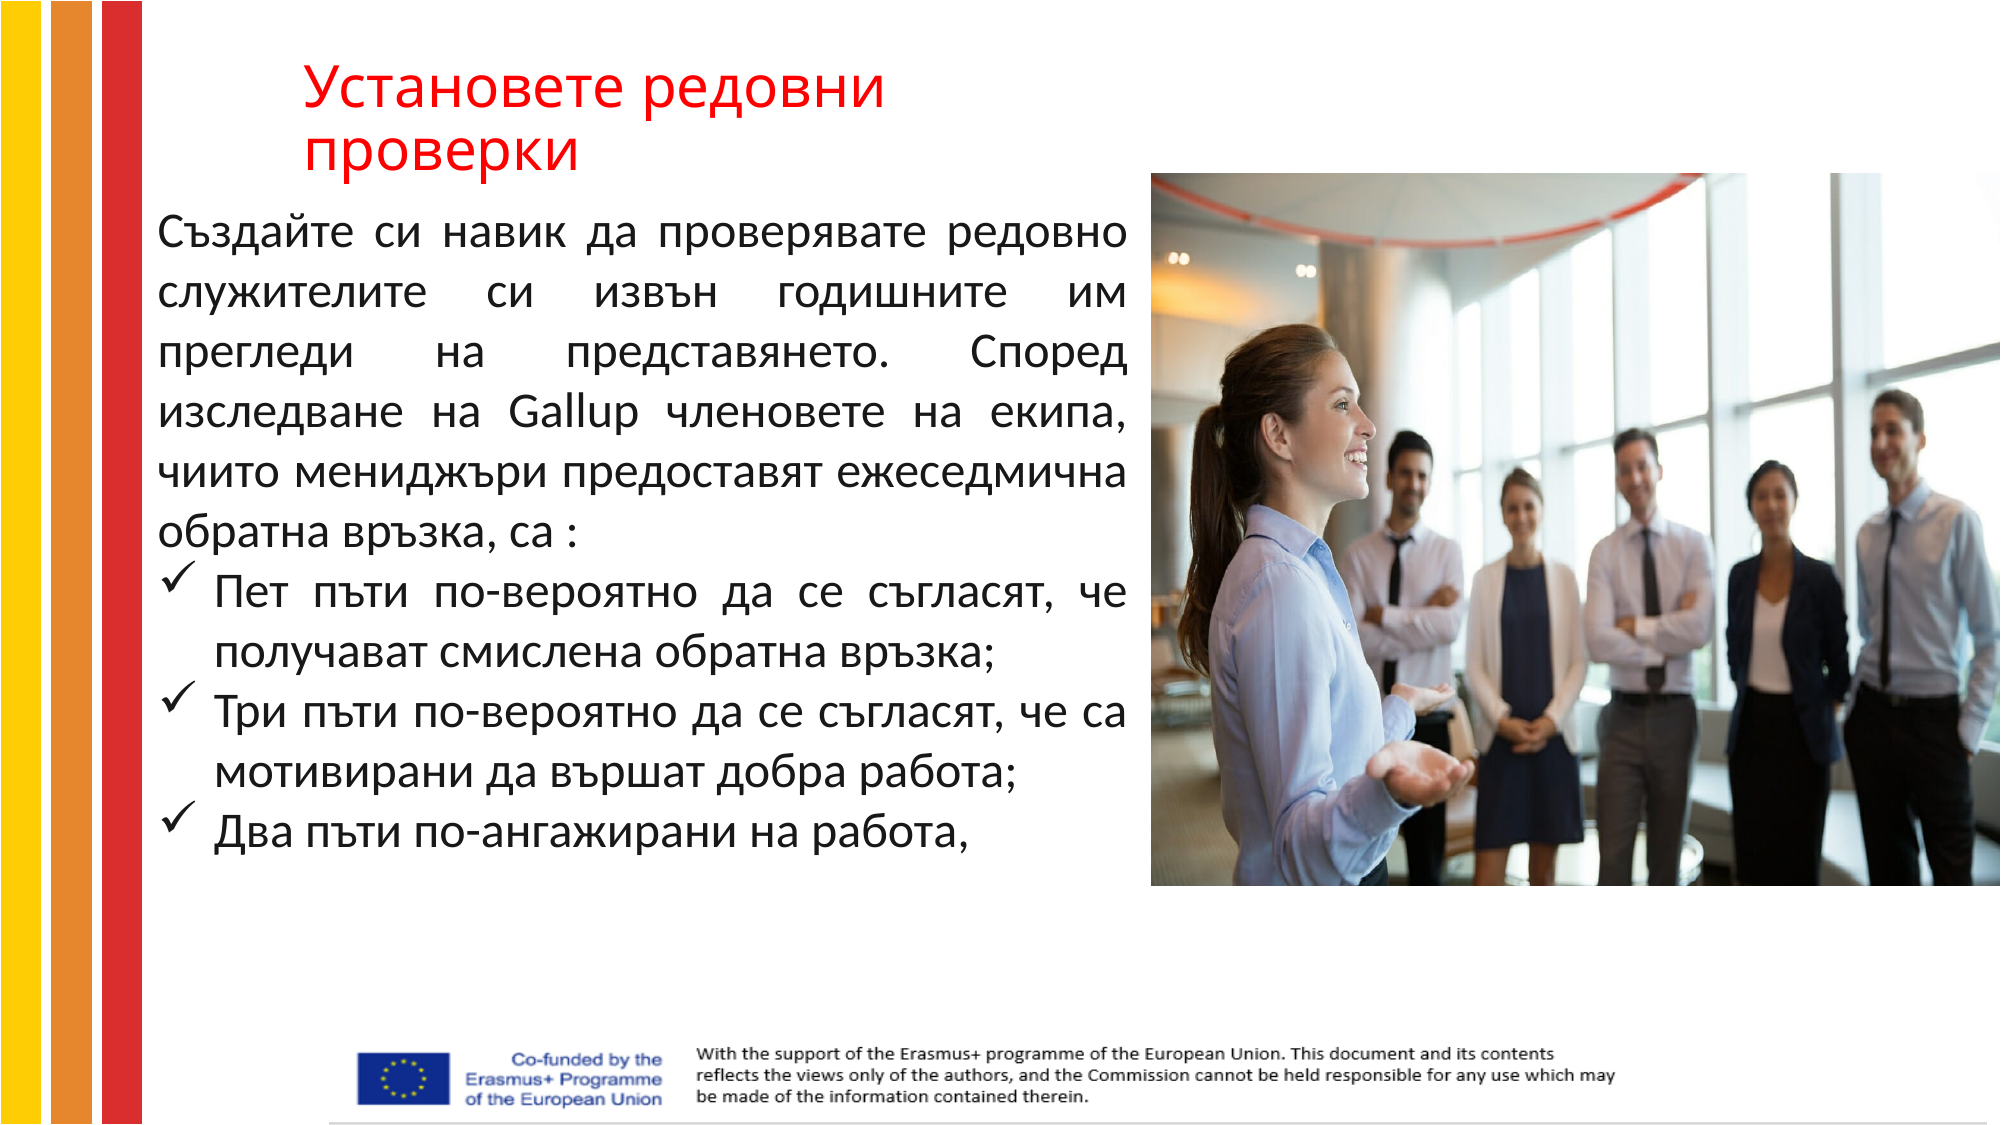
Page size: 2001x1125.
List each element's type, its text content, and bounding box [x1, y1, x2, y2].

text_box [100, 0, 144, 1125]
text_box Създайте си навик да проверявате редовно служителите си извън годишните им прегледи на представянето. Според изследване на Gallup членовете на екипа, чиито мениджъри предоставят ежеседмична обратна връзка, са : Пет пъти по-вероятно да се съгласят, че получават смислена обратна връзка; Три пъти по-вероятно да се съгласят, че са мотивирани да вършат добра работа; Два пъти по-ангажирани на работа, [142, 190, 1144, 865]
picture [1151, 173, 2000, 886]
picture [329, 1032, 1987, 1125]
text_box [49, 0, 94, 1125]
text_box [0, 0, 43, 1125]
text_box Установете редовни проверки [288, 84, 1101, 190]
